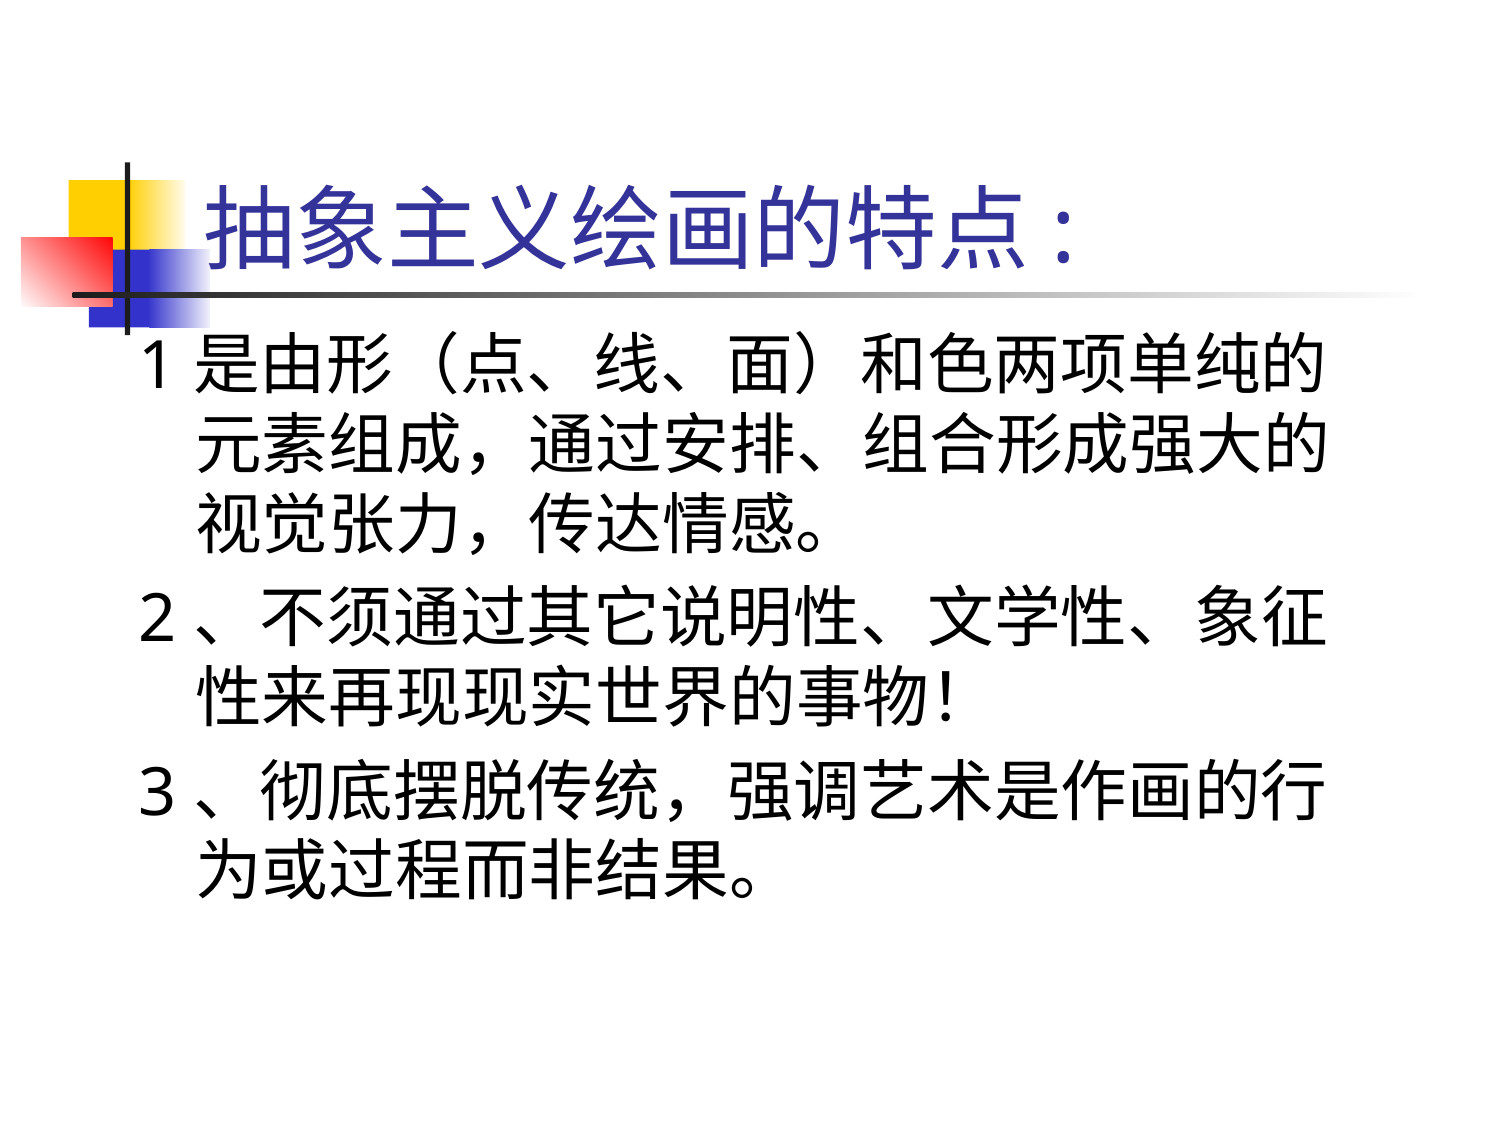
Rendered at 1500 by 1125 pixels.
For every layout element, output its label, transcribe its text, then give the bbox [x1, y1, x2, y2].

title 抽象主义绘画的特点: [188, 101, 1468, 289]
list 1是由形（点、线、面）和色两项单纯的元素组成，通过安排、组合形成强大的视觉张力，传达情感。 2、不须通过其它说明性、文学性、象征性来再现现实世界的事物！ 3、彻底摆脱传统，强调艺术是作画的行为或过程而非结果。 [123, 314, 1400, 990]
